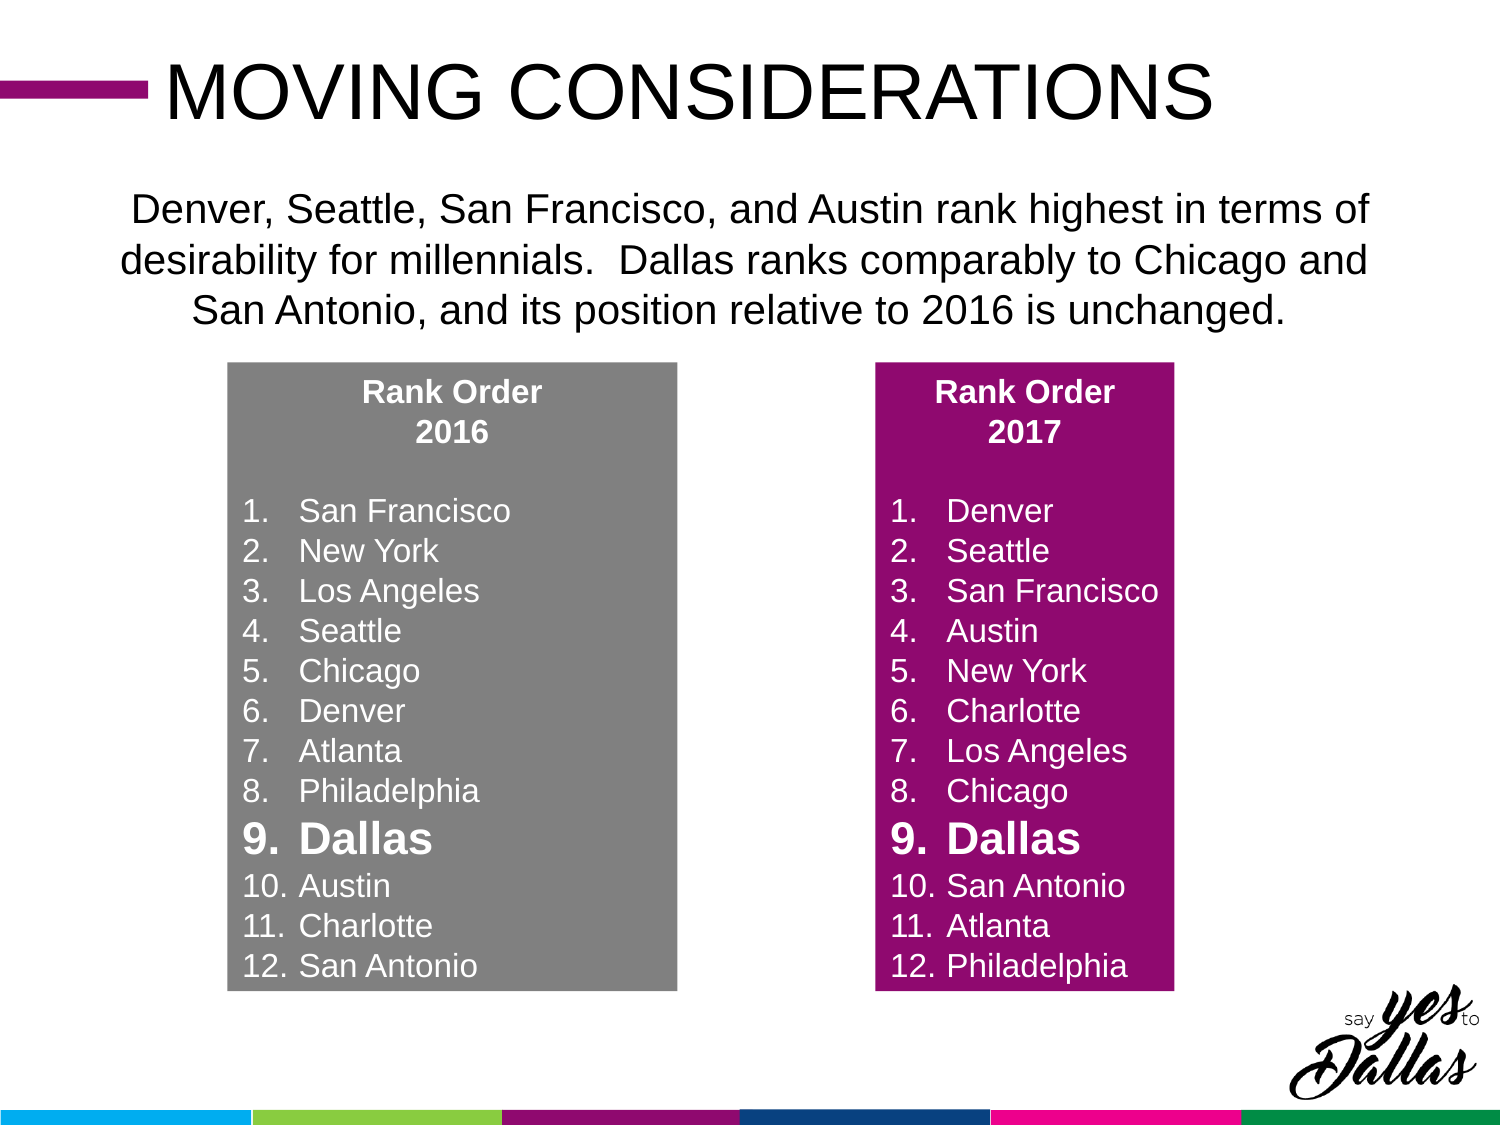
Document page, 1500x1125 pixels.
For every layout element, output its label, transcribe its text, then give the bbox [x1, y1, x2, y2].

text_box [989, 1108, 1243, 1125]
text_box [0, 1108, 251, 1125]
text_box MOVING CONSIDERATIONS [149, 32, 1500, 143]
text_box [0, 78, 150, 101]
text_box Rank Order 2017 Denver Seattle San Francisco Austin New York Charlotte Los Angeles Chicago Dallas San Antonio Atlanta Philadelphia [875, 362, 1175, 992]
text_box [738, 1107, 992, 1125]
text_box Rank Order 2016 San Francisco New York Los Angeles Seattle Chicago Denver Atlanta Philadelphia Dallas Austin Charlotte San Antonio [227, 362, 678, 992]
text_box Denver, Seattle, San Francisco, and Austin rank highest in terms of desirability for millennials. Dallas ranks comparably to Chicago and San Antonio, and its position relative to 2016 is unchanged. [31, 174, 1470, 340]
text_box [251, 1108, 500, 1125]
text_box [1243, 1108, 1500, 1125]
picture [1287, 981, 1482, 1102]
text_box [500, 1108, 738, 1125]
